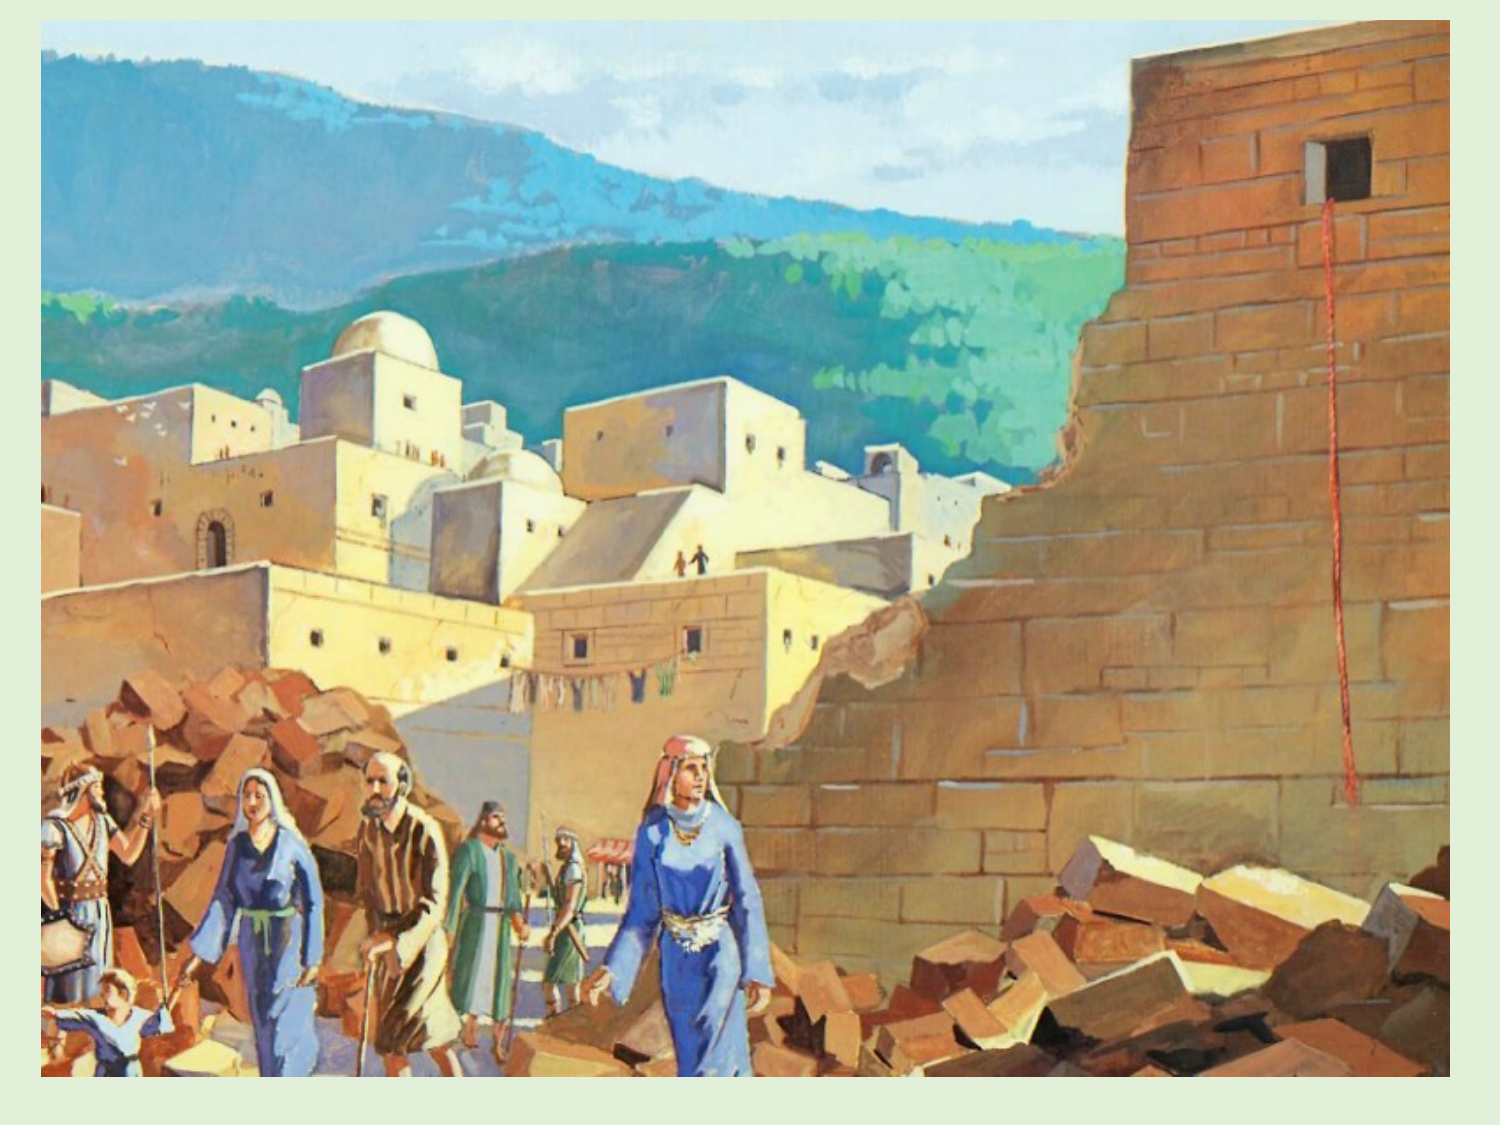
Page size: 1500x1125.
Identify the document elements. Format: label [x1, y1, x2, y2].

list [41, 20, 1450, 1077]
